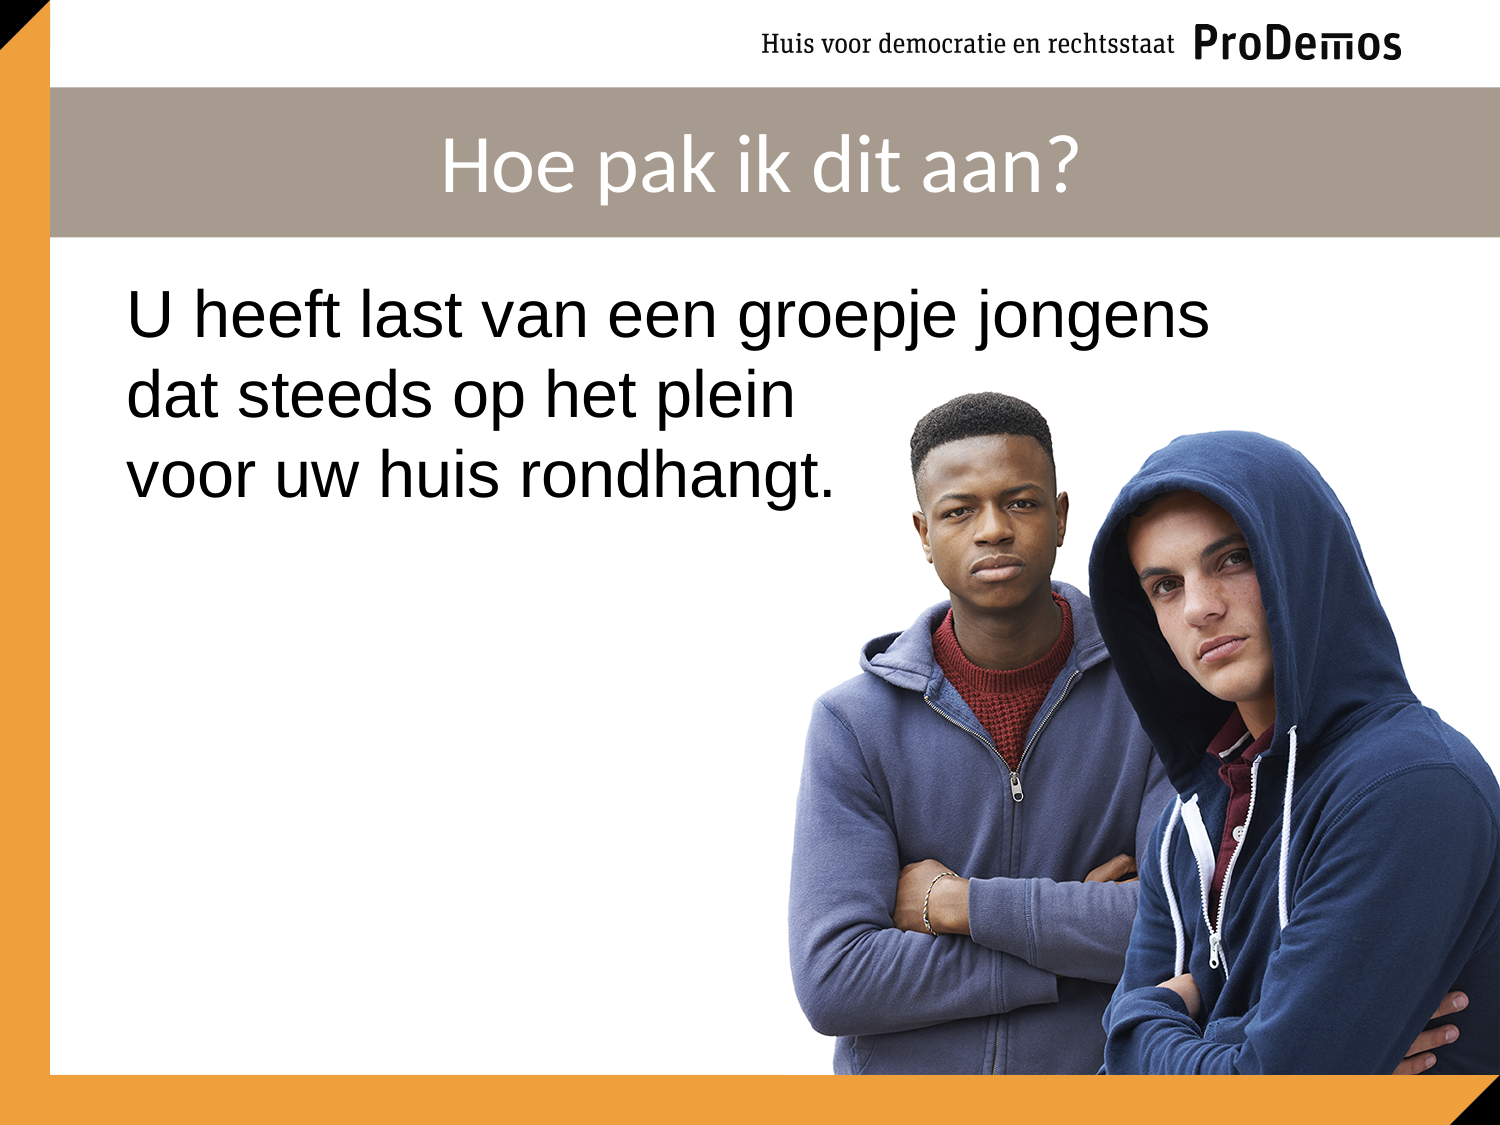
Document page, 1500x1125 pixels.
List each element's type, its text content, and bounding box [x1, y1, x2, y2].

text_box U heeft last van een groepje jongens dat steeds op het plein voor uw huis rondhangt. [112, 263, 1435, 519]
text_box [25, 0, 901, 264]
picture [901, 24, 1401, 60]
text_box Hoe pak ik dit aan? [901, 101, 1317, 217]
picture [781, 388, 1500, 1076]
